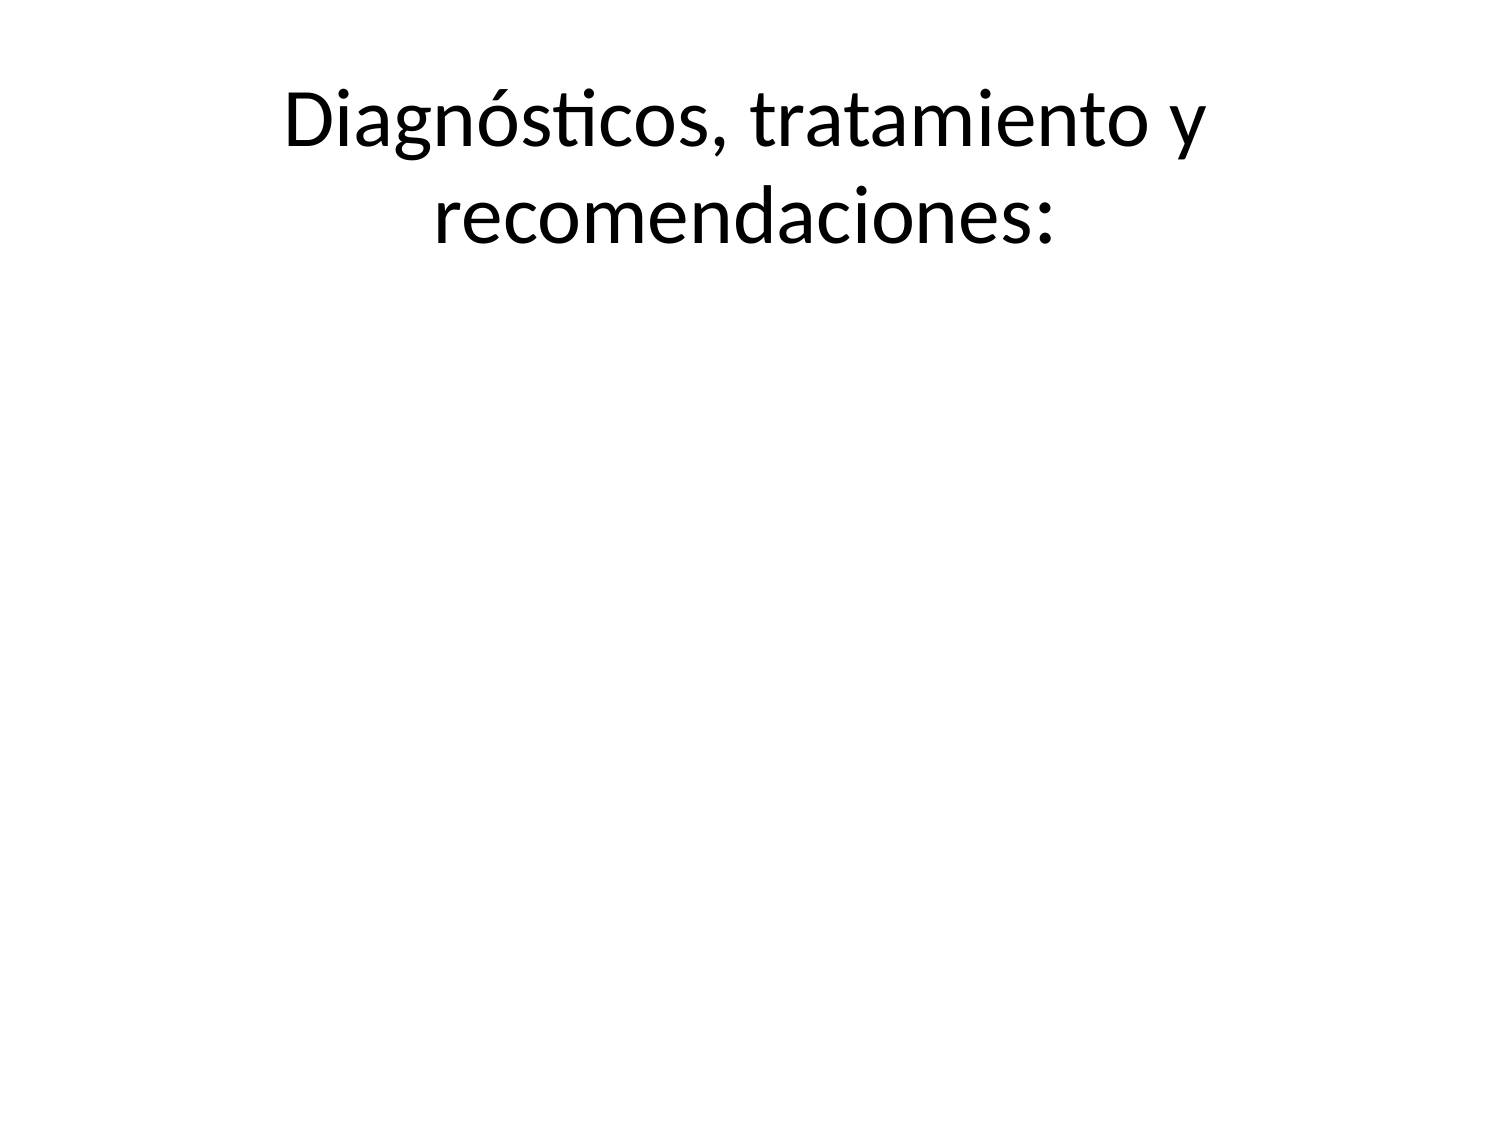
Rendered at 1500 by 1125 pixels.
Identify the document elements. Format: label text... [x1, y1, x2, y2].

title Diagnósticos, tratamiento y recomendaciones: [74, 59, 1418, 278]
